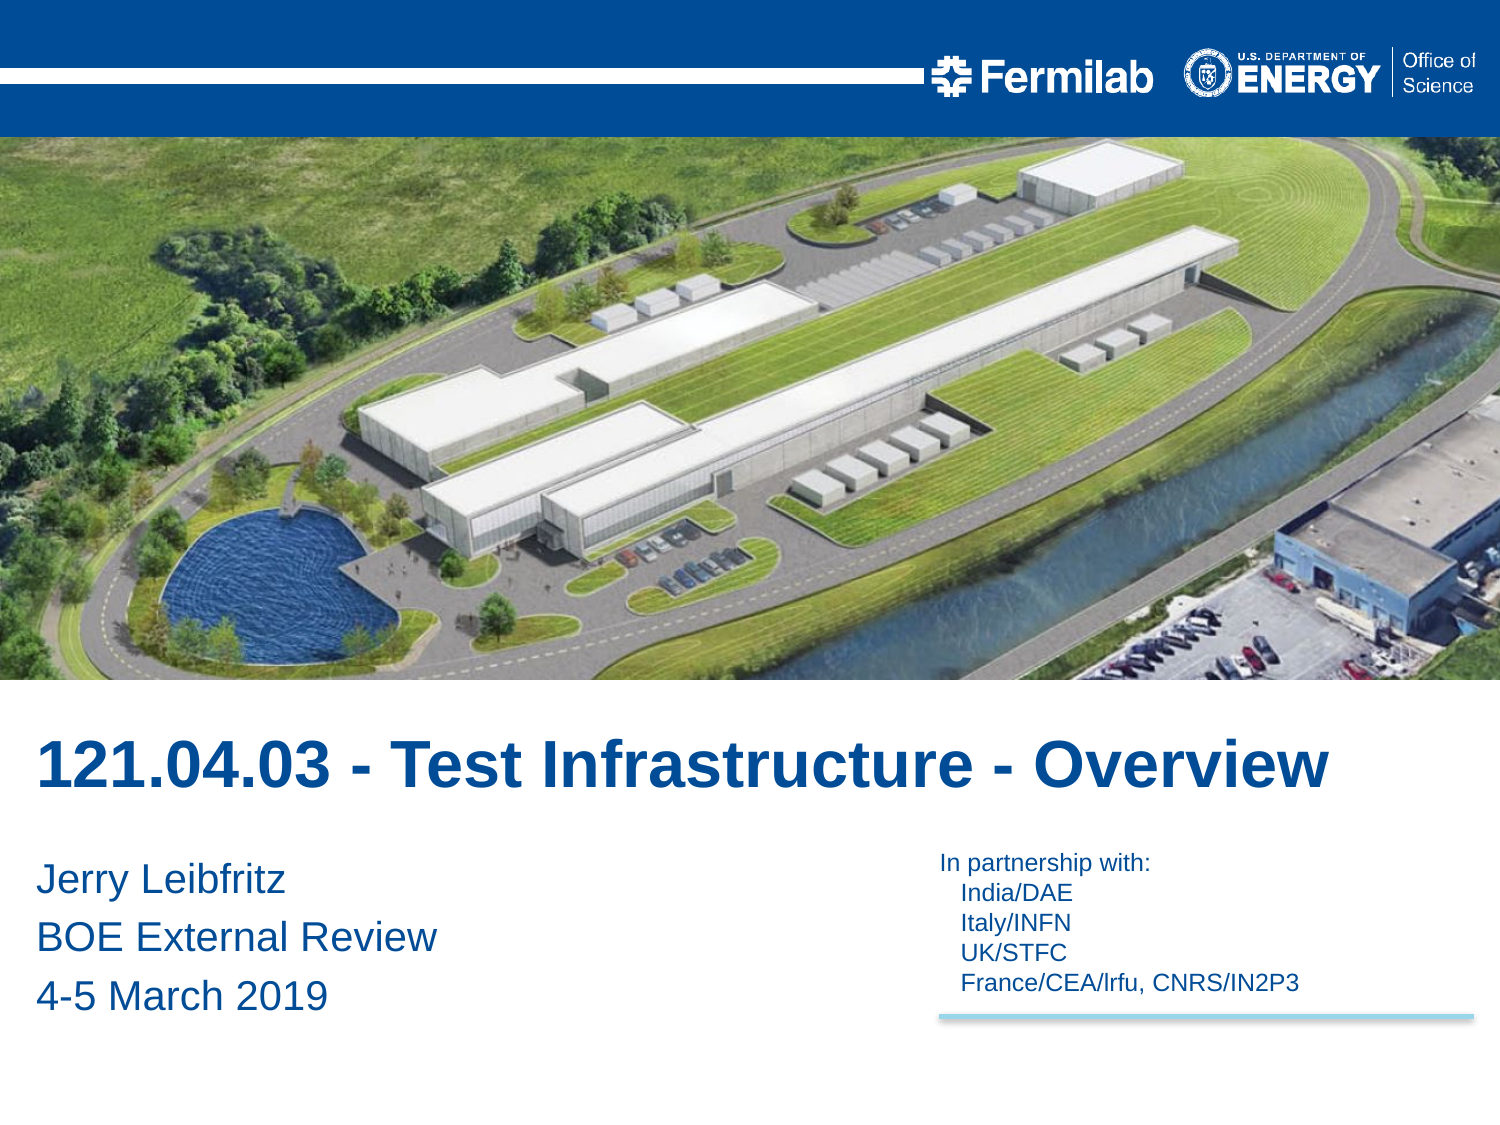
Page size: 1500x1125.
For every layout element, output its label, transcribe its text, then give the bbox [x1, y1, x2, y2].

list Jerry Leibfritz BOE External Review 4-5 March 2019 [36, 844, 847, 1096]
list 121.04.03 - Test Infrastructure - Overview [36, 688, 1500, 845]
picture [0, 137, 1500, 680]
